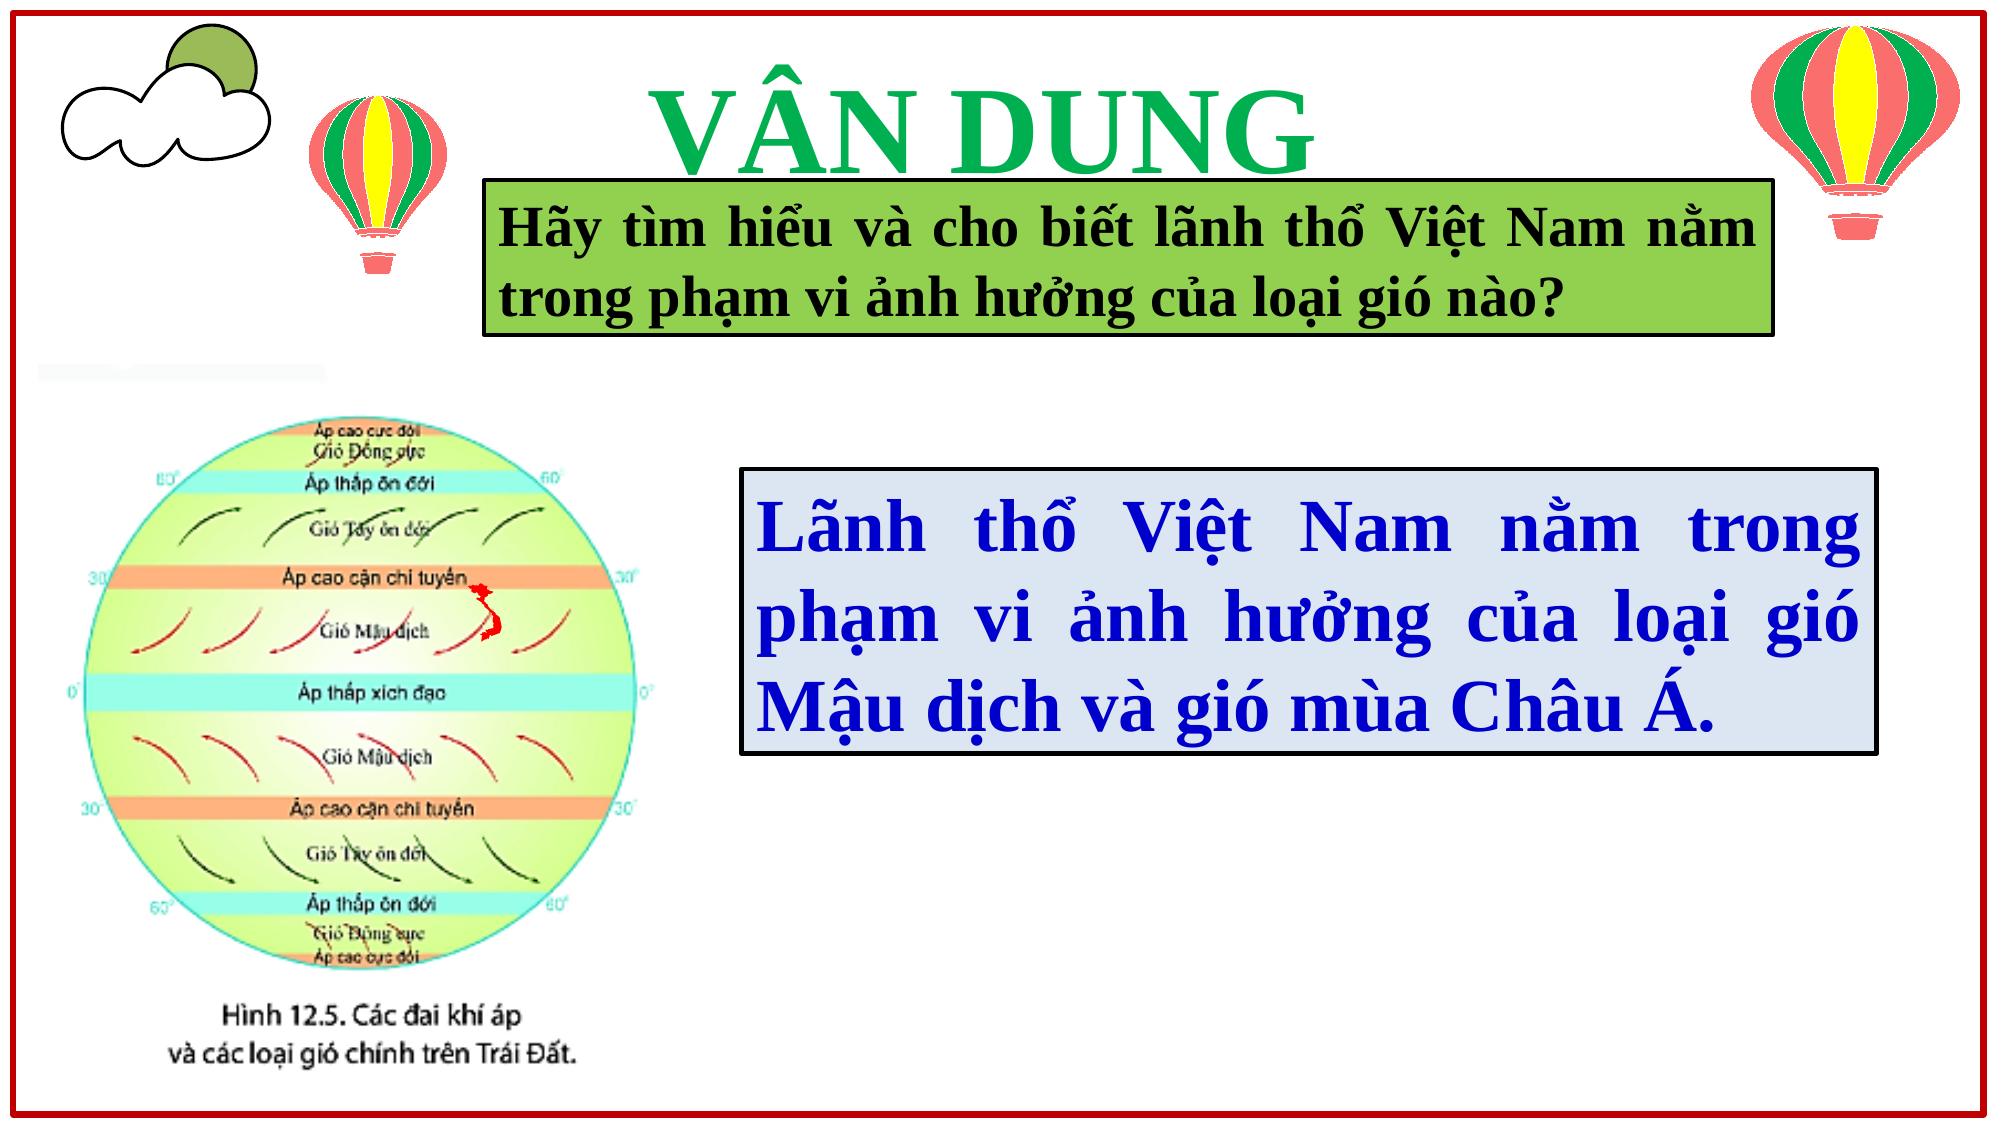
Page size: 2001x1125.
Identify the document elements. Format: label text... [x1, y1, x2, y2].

text_box [11, 11, 1986, 1117]
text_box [1748, 24, 1961, 241]
picture [38, 364, 722, 1108]
text_box VẬN DỤNG [587, 0, 1410, 11]
text_box Hãy tìm hiểu và cho biết lãnh thổ Việt Nam nằm trong phạm vi ảnh hưởng của loại gió nào? [482, 178, 1775, 337]
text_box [306, 94, 448, 275]
